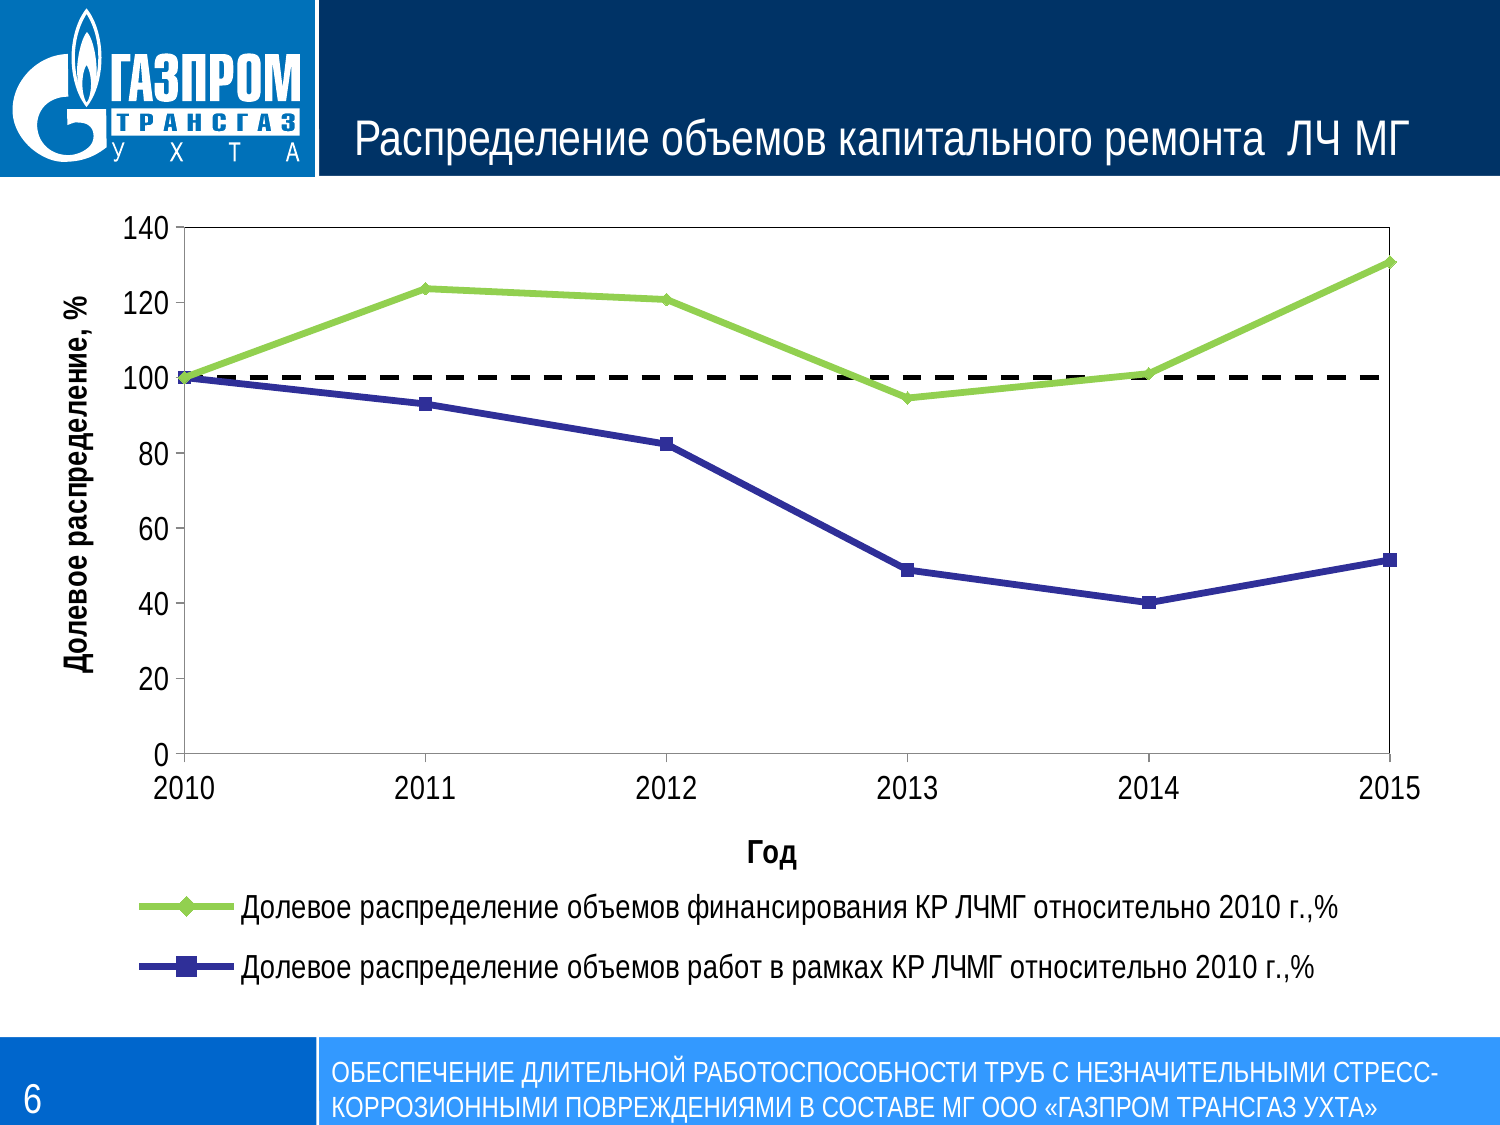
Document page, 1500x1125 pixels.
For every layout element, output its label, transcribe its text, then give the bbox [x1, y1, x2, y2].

title Распределение объемов капитального ремонта ЛЧ МГ [353, 0, 1500, 166]
chart [17, 189, 1472, 1009]
slide_number 6 [23, 1043, 317, 1122]
text_box ОБЕСПЕЧЕНИЕ ДЛИТЕЛЬНОЙ РАБОТОСПОСОБНОСТИ ТРУБ С НЕЗНАЧИТЕЛЬНЫМИ СТРЕСС-КОРРОЗИОННЫМИ ПОВРЕЖДЕНИЯМИ В СОСТАВЕ МГ ООО «ГАЗПРОМ ТРАНСГАЗ УХТА» [316, 1045, 1500, 1125]
